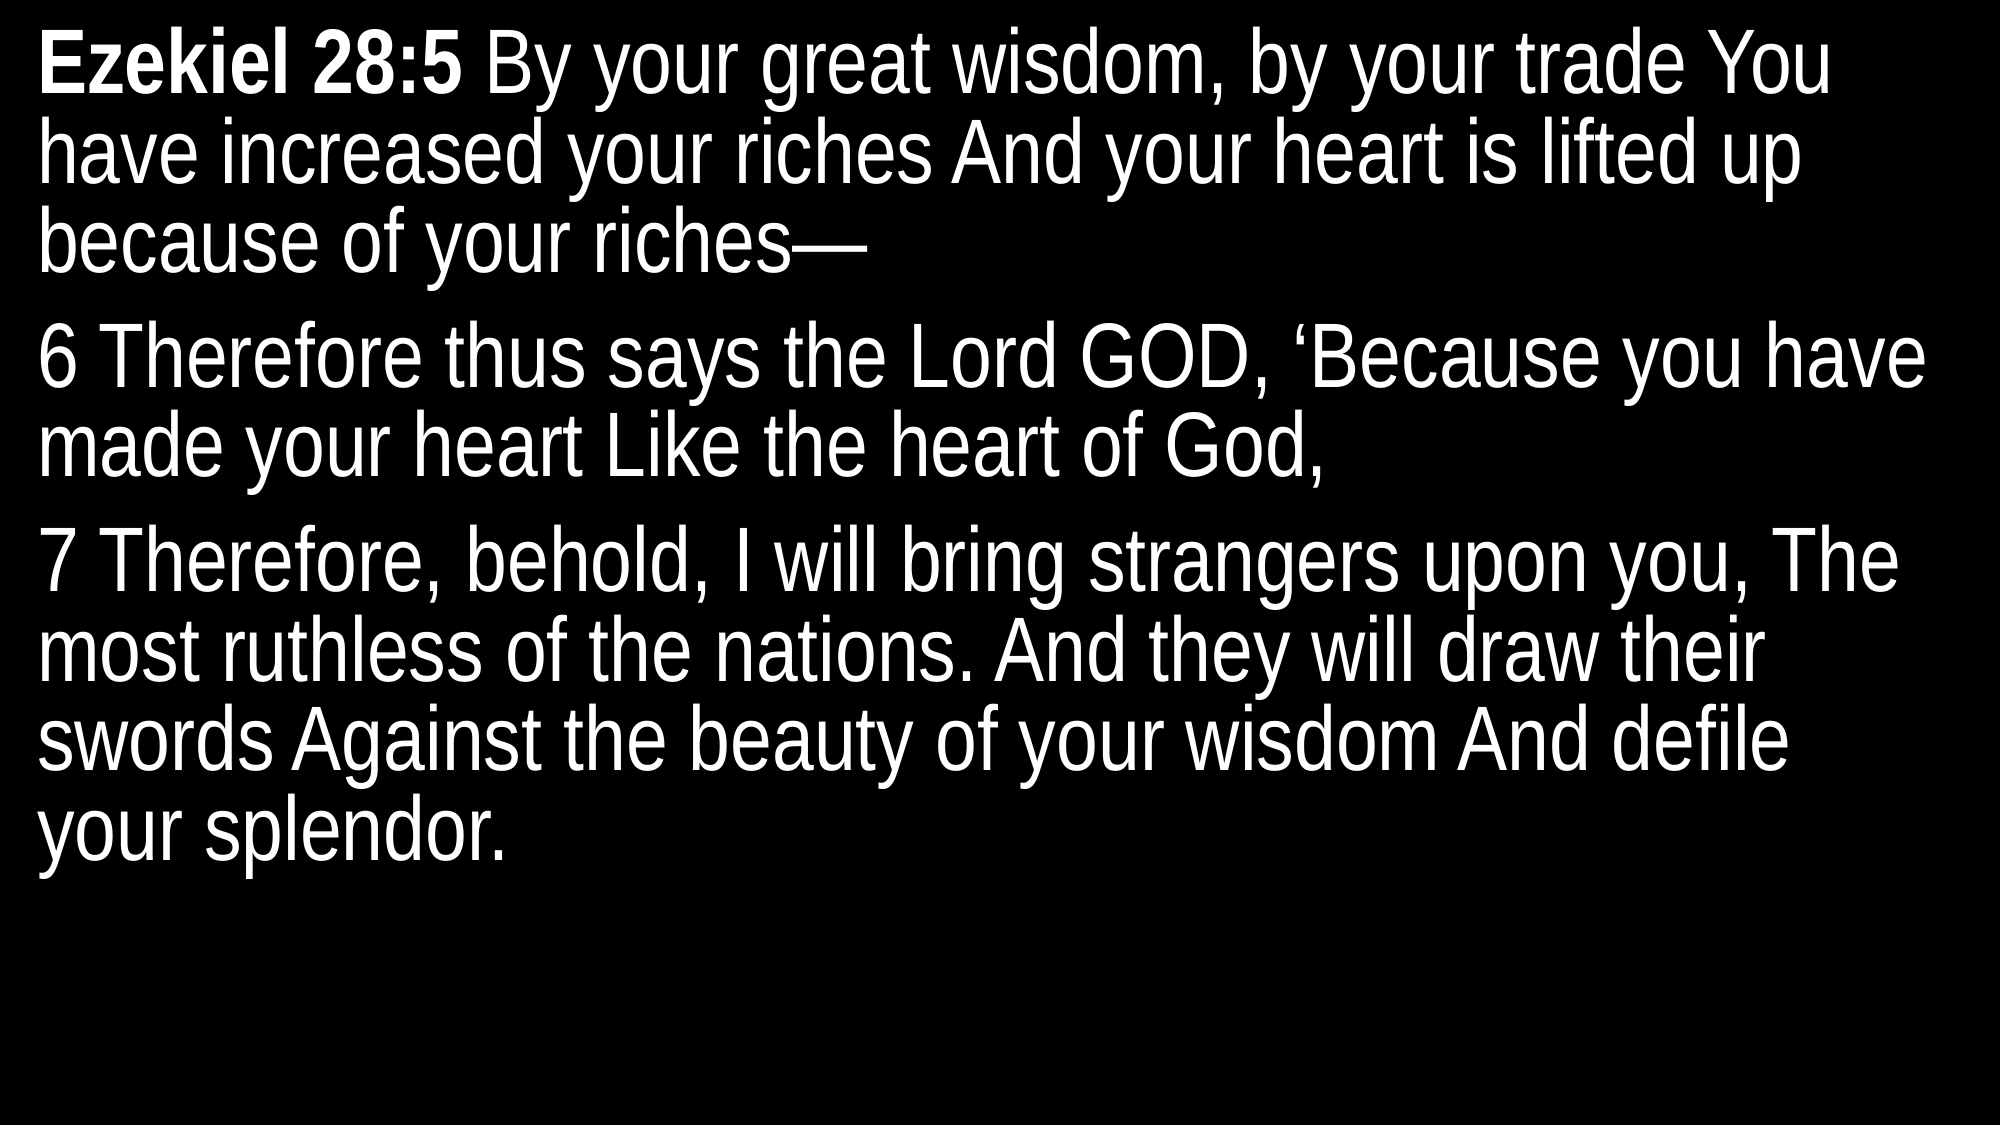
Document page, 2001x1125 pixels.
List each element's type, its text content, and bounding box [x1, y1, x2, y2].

text_box Ezekiel 28:5 By your great wisdom, by your trade You have increased your riches And your heart is lifted up because of your riches— 6 Therefore thus says the Lord GOD, ‘Because you have made your heart Like the heart of God, 7 Therefore, behold, I will bring strangers upon you, The most ruthless of the nations. And they will draw their swords Against the beauty of your wisdom And defile your splendor. [16, 14, 1961, 1125]
